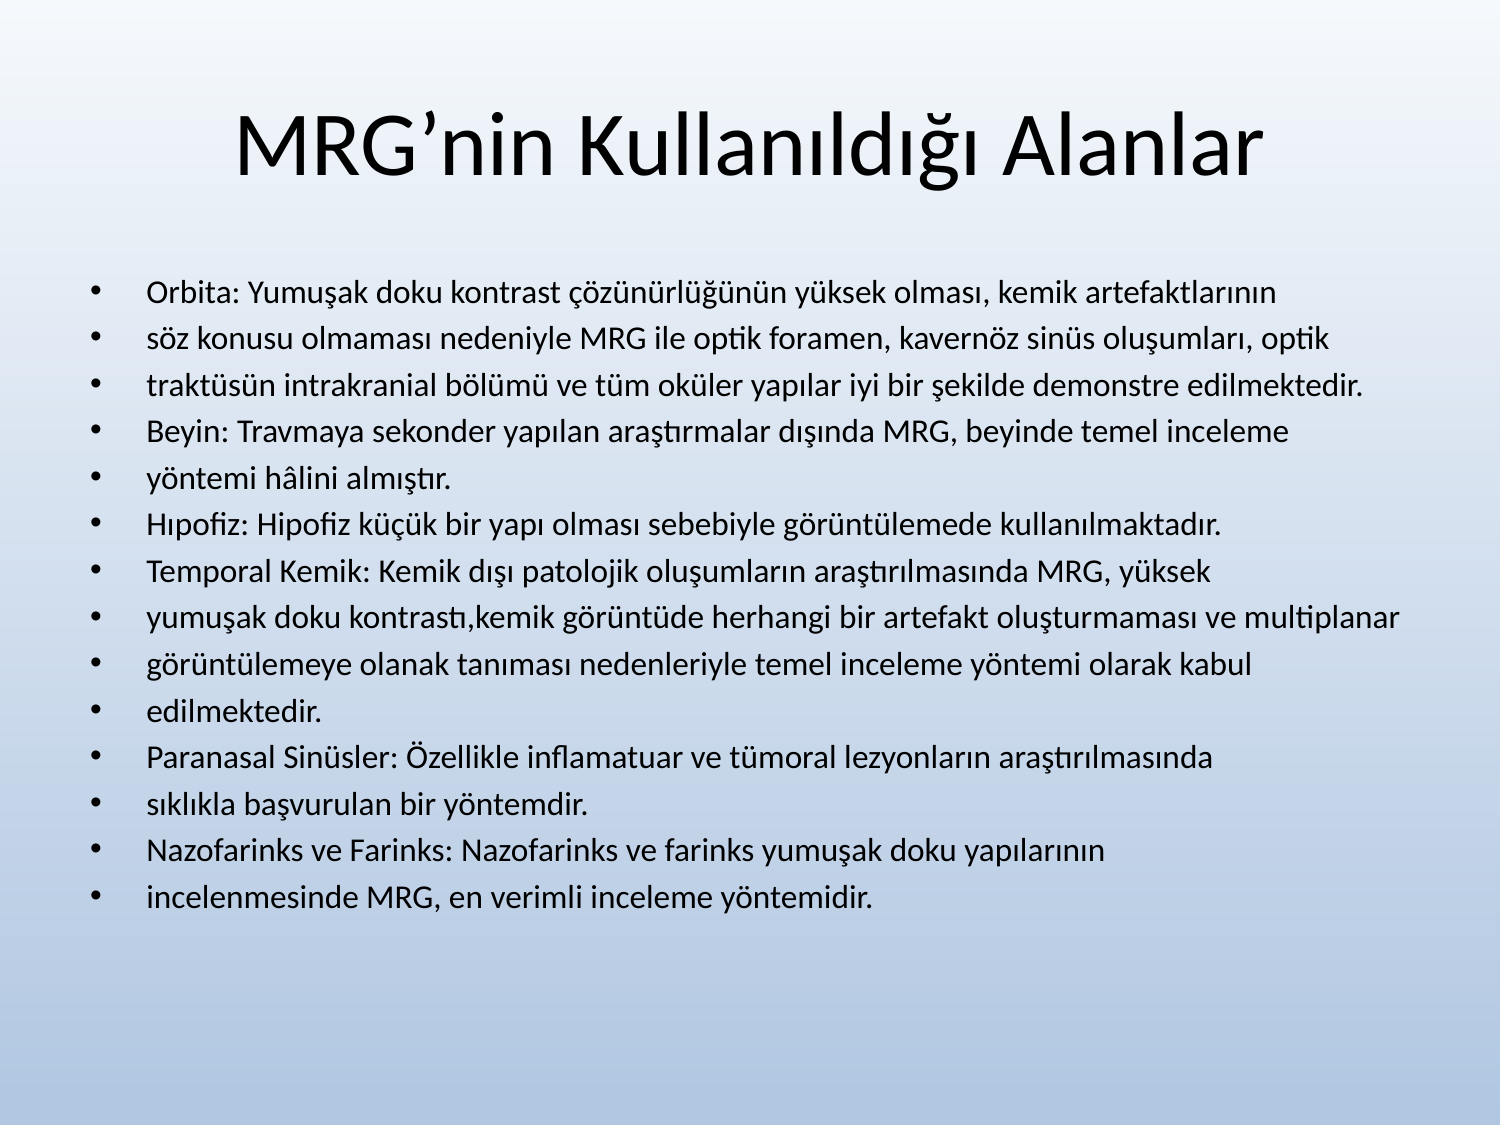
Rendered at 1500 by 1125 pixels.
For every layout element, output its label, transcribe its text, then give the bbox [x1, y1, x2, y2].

list Orbita: Yumuşak doku kontrast çözünürlüğünün yüksek olması, kemik artefaktlarının söz konusu olmaması nedeniyle MRG ile optik foramen, kavernöz sinüs oluşumları, optik traktüsün intrakranial bölümü ve tüm oküler yapılar iyi bir şekilde demonstre edilmektedir. Beyin: Travmaya sekonder yapılan araştırmalar dışında MRG, beyinde temel inceleme yöntemi hâlini almıştır. Hıpofiz: Hipofiz küçük bir yapı olması sebebiyle görüntülemede kullanılmaktadır. Temporal Kemik: Kemik dışı patolojik oluşumların araştırılmasında MRG, yüksek yumuşak doku kontrastı,kemik görüntüde herhangi bir artefakt oluşturmaması ve multiplanar görüntülemeye olanak tanıması nedenleriyle temel inceleme yöntemi olarak kabul edilmektedir. Paranasal Sinüsler: Özellikle inflamatuar ve tümoral lezyonların araştırılmasında sıklıkla başvurulan bir yöntemdir. Nazofarinks ve Farinks: Nazofarinks ve farinks yumuşak doku yapılarının incelenmesinde MRG, en verimli inceleme yöntemidir. [75, 262, 1425, 1005]
title MRG’nin Kullanıldığı Alanlar [75, 45, 1425, 233]
